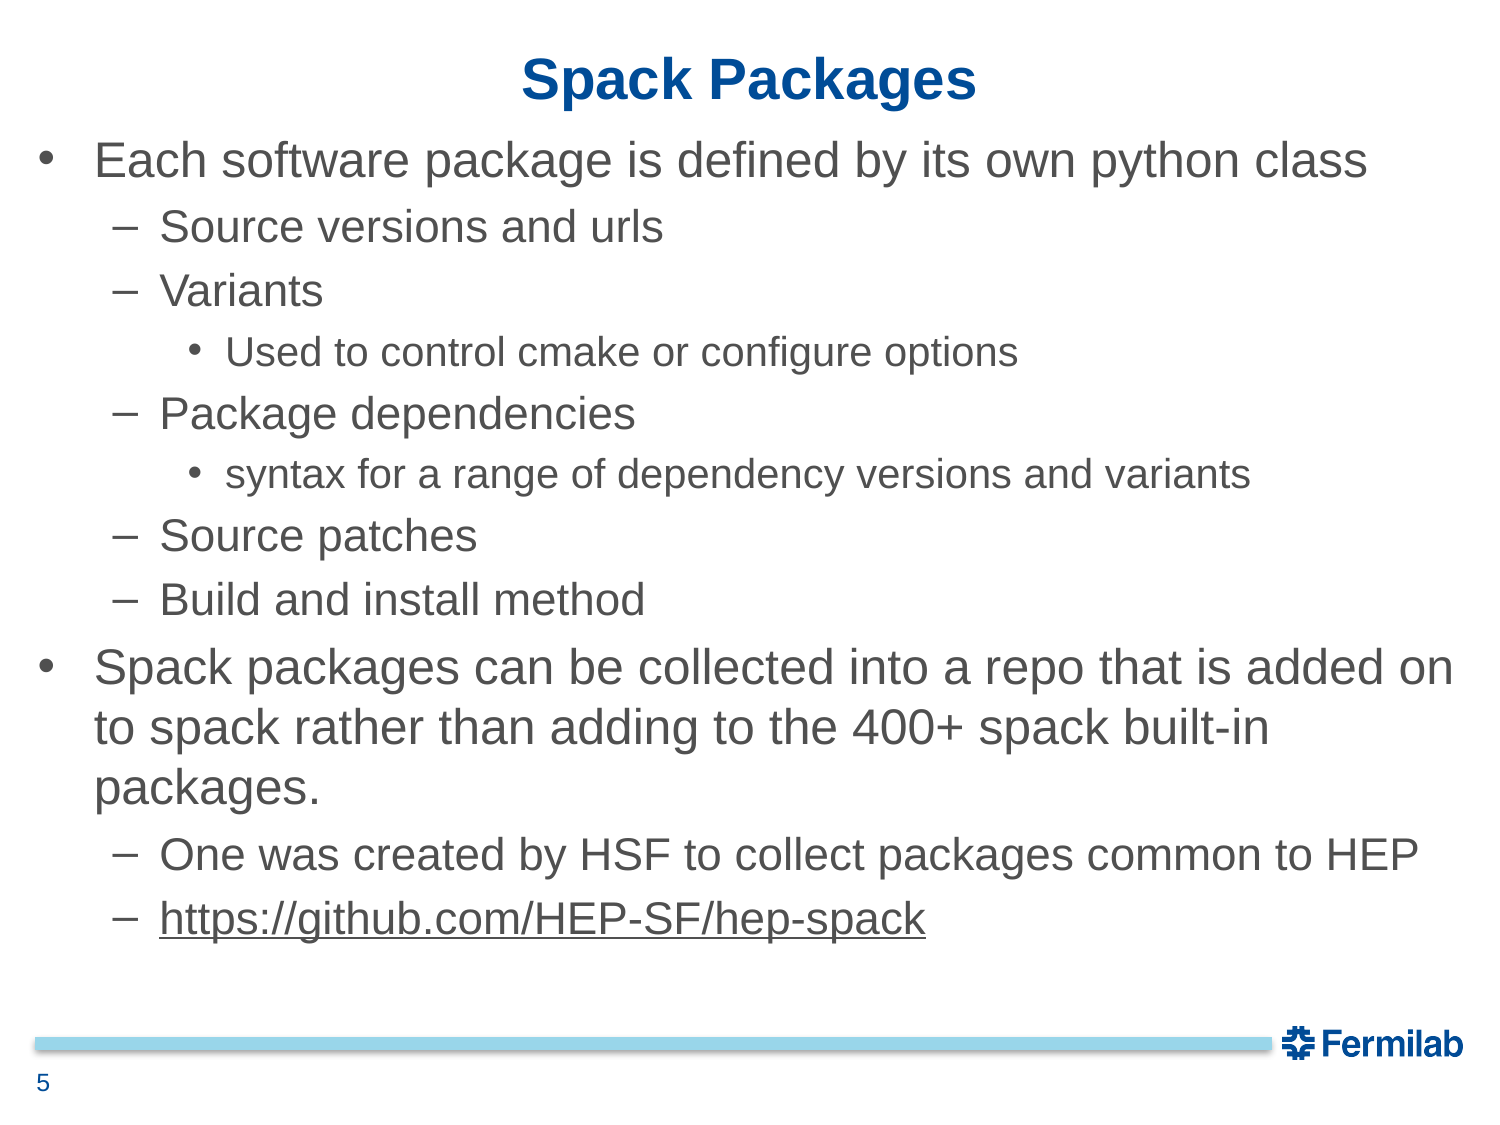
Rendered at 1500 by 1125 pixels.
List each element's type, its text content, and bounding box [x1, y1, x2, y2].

list Each software package is defined by its own python class Source versions and urls Variants Used to control cmake or configure options Package dependencies syntax for a range of dependency versions and variants Source patches Build and install method Spack packages can be collected into a repo that is added on to spack rather than adding to the 400+ spack built-in packages. One was created by HSF to collect packages common to HEP https://github.com/HEP-SF/hep-spack [37, 127, 1461, 1022]
slide_number 5 [36, 1066, 105, 1106]
picture [1282, 1026, 1463, 1060]
title Spack Packages [37, 41, 1463, 112]
